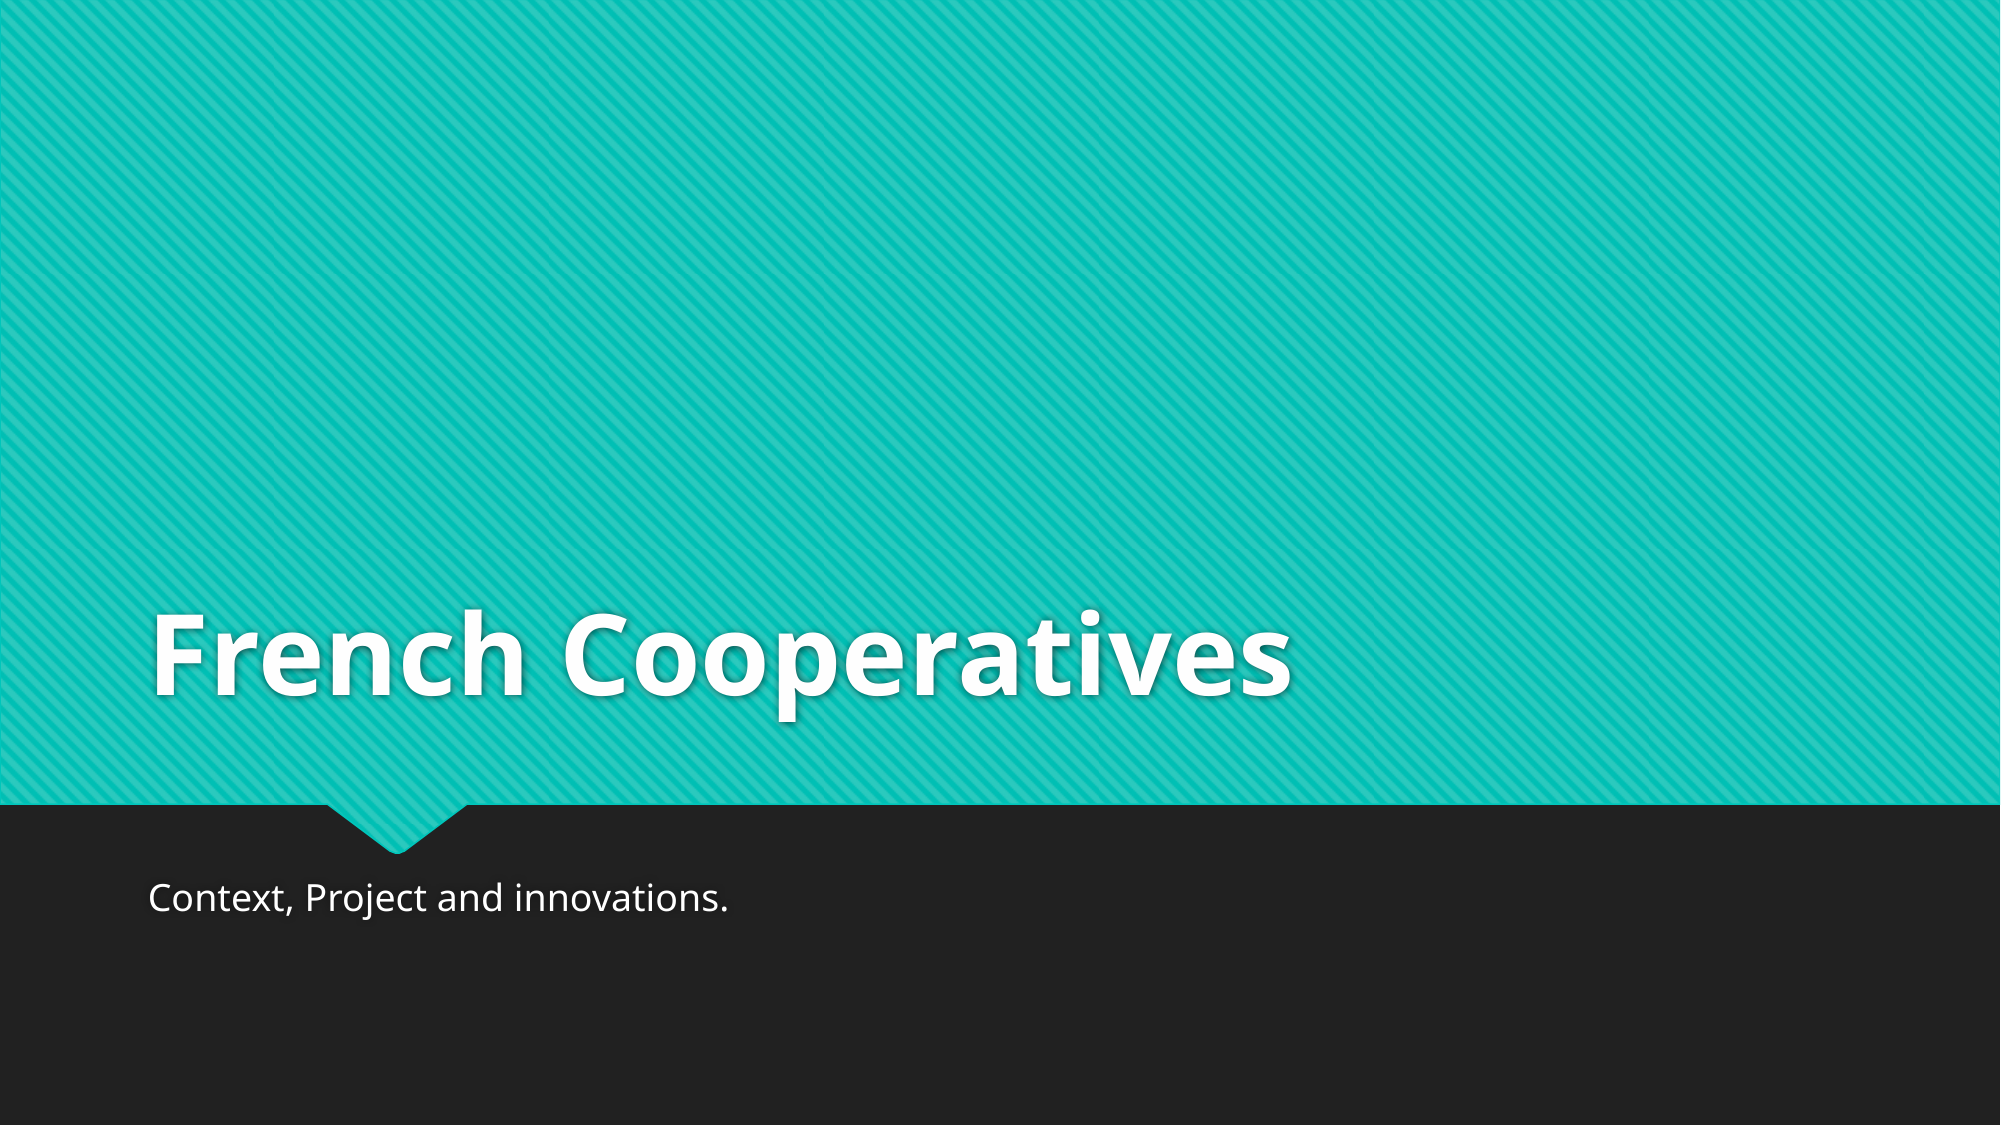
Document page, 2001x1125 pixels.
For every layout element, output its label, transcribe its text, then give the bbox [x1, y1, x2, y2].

subtitle Context, Project and innovations. [132, 866, 1868, 938]
title French Cooperatives [132, 237, 1868, 726]
